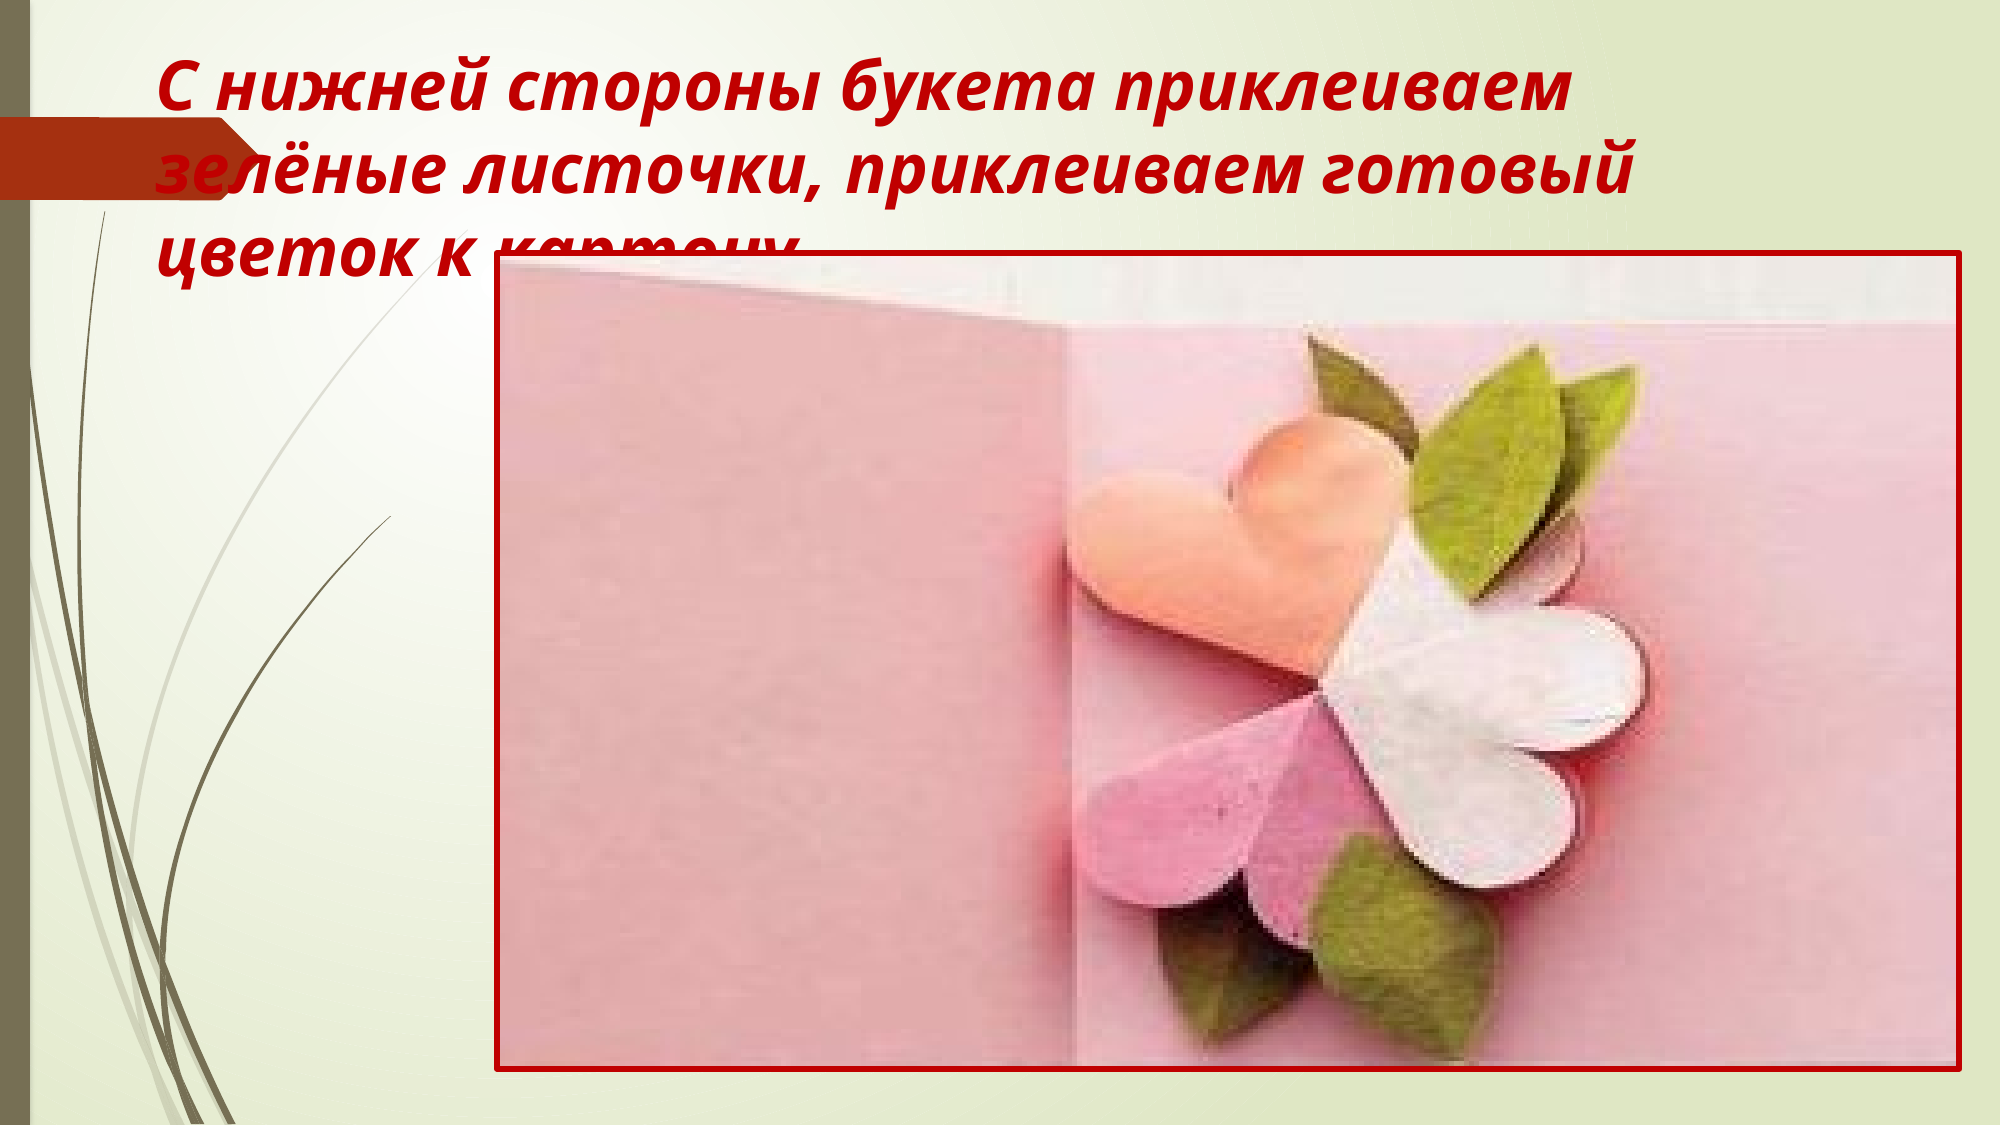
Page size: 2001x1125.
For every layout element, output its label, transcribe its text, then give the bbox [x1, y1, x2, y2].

title С нижней стороны букета приклеиваем зелёные листочки, приклеиваем готовый цветок к картону [140, 34, 1689, 302]
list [499, 255, 1957, 1066]
